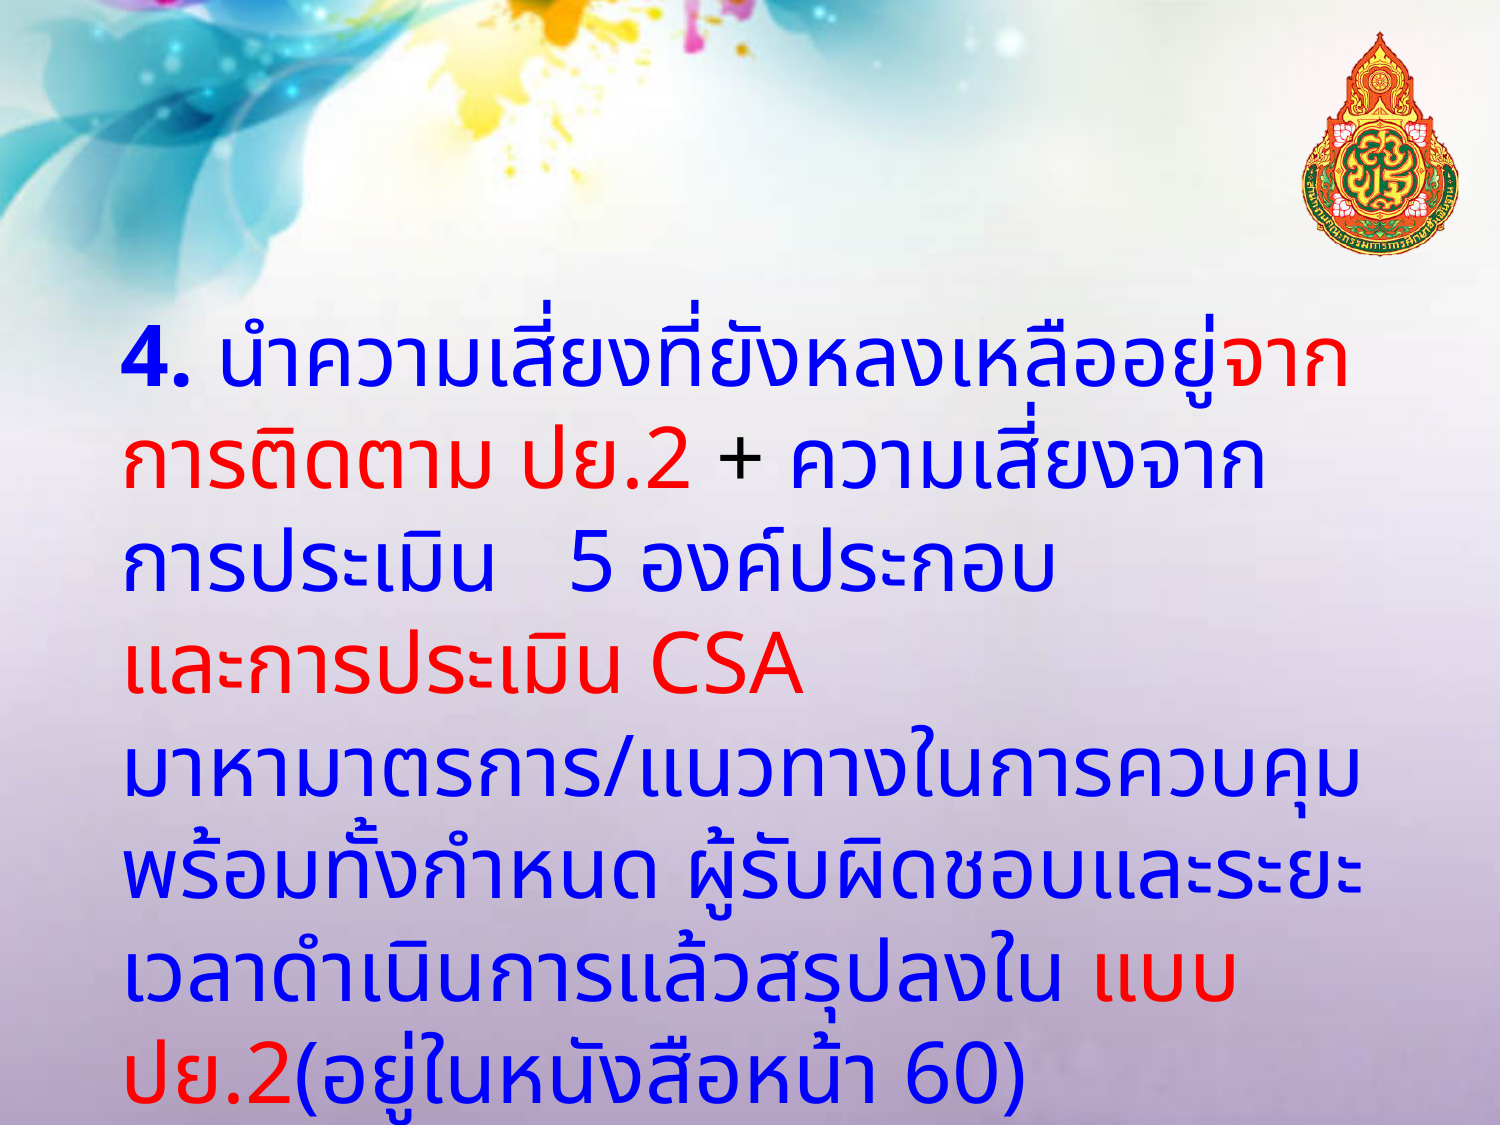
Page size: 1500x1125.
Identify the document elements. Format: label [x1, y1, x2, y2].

text_box [0, 0, 1500, 1125]
